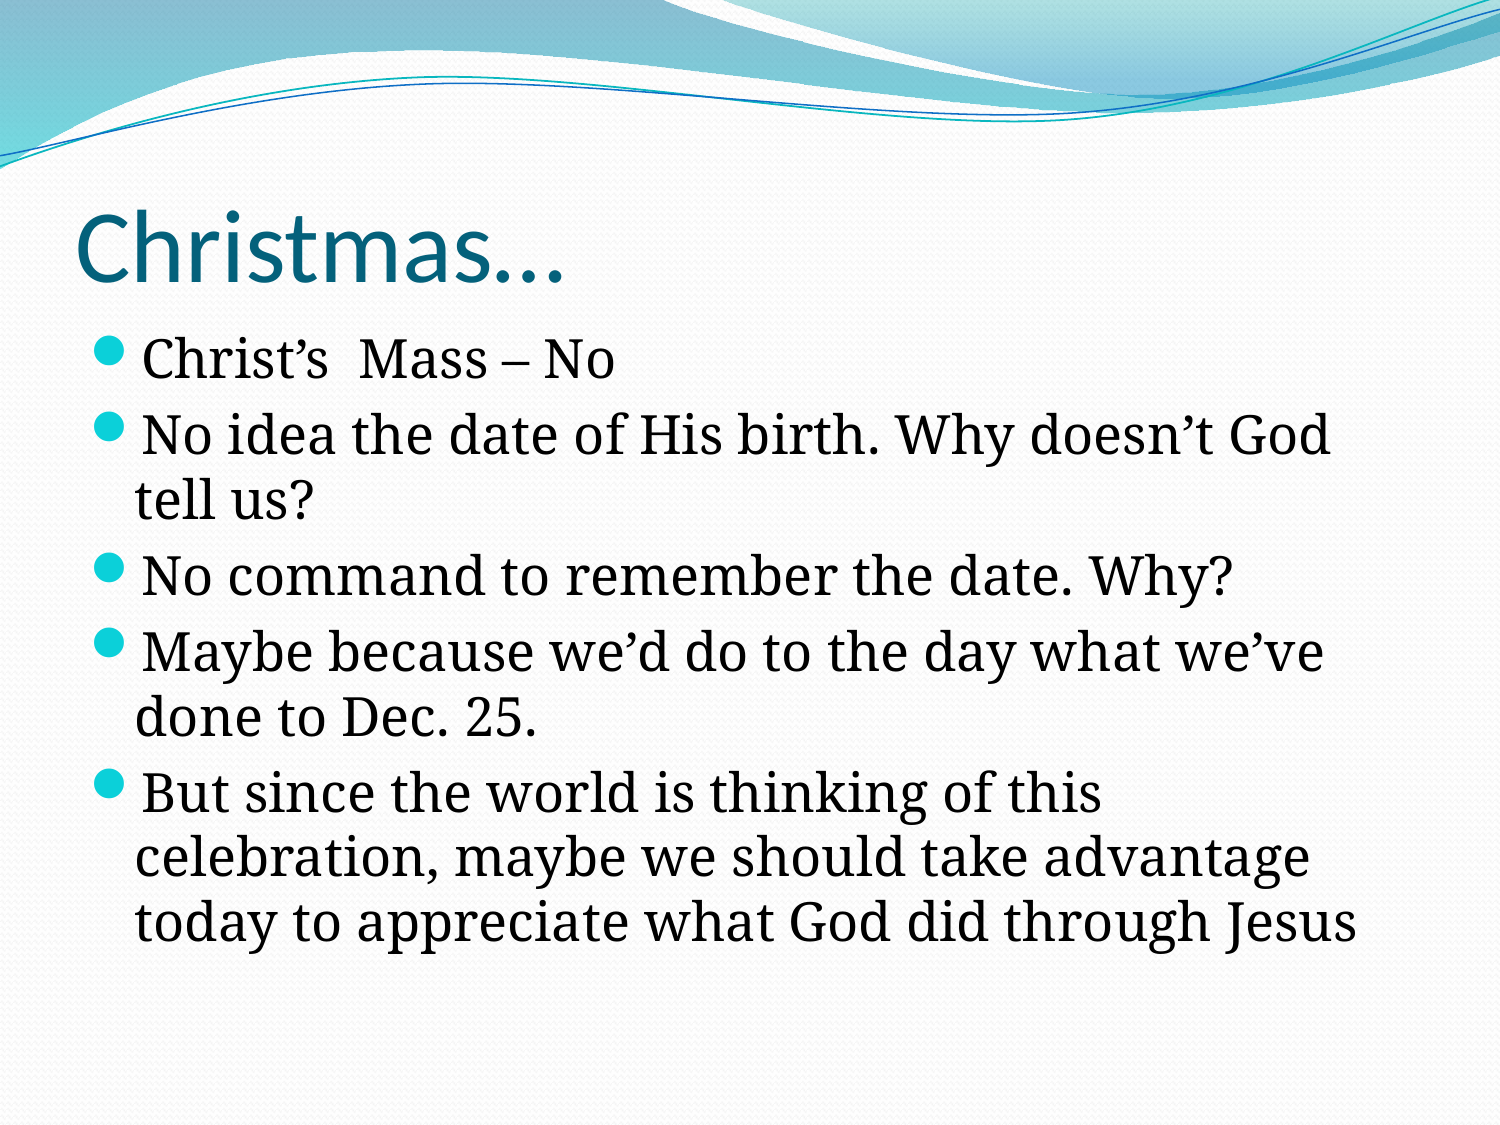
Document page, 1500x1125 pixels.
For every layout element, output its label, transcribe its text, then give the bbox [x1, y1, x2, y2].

title Christmas… [75, 115, 1425, 303]
list Christ’s Mass – No No idea the date of His birth. Why doesn’t God tell us? No command to remember the date. Why? Maybe because we’d do to the day what we’ve done to Dec. 25. But since the world is thinking of this celebration, maybe we should take advantage today to appreciate what God did through Jesus [75, 317, 1425, 1038]
